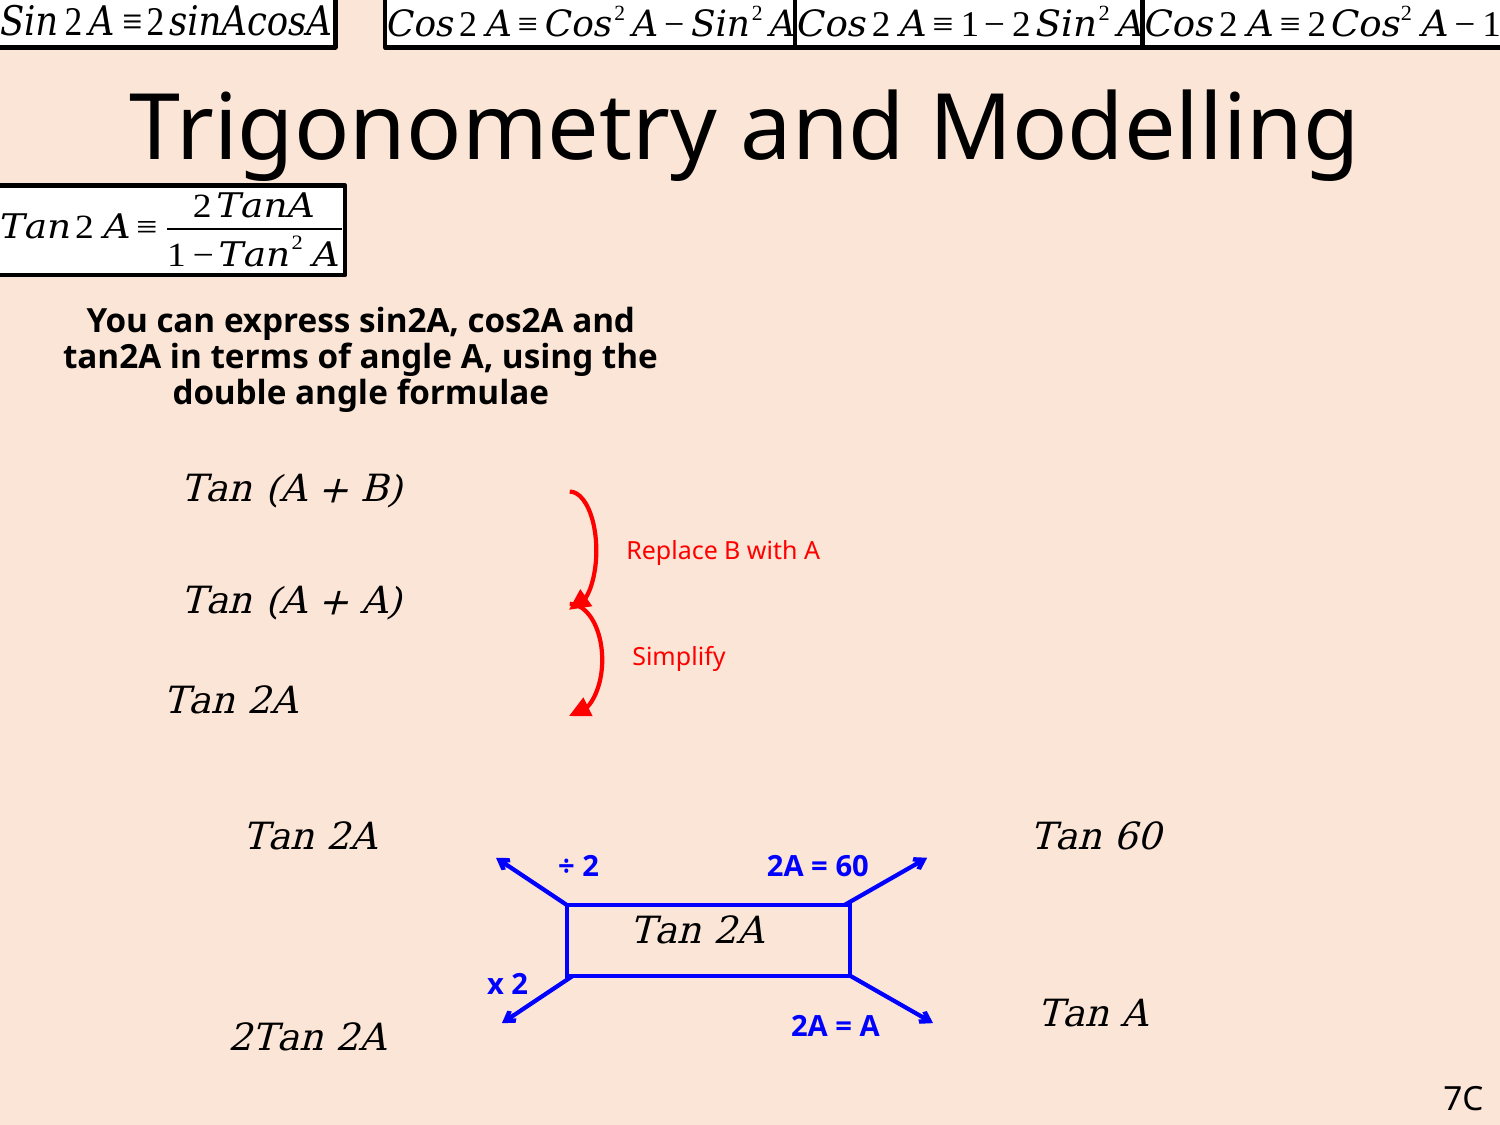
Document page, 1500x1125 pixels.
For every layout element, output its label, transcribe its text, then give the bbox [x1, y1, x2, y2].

text_box Replace B with A [590, 527, 857, 572]
list You can express sin2A, cos2A and tan2A in terms of angle A, using the double angle formulae [47, 296, 675, 1040]
text_box ÷ 2 [525, 840, 632, 890]
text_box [850, 975, 933, 1024]
text_box [569, 491, 596, 608]
text_box 2A = A [744, 999, 928, 1050]
text_box 2A = 60 [726, 840, 910, 890]
text_box 7C [1428, 1069, 1500, 1125]
text_box x 2 [454, 958, 561, 1008]
text_box [569, 603, 601, 717]
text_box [495, 857, 567, 905]
title Trigonometry and Modelling [98, 21, 1393, 239]
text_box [501, 975, 573, 1024]
text_box [566, 904, 851, 977]
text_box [844, 857, 928, 905]
text_box Simplify [590, 633, 768, 679]
